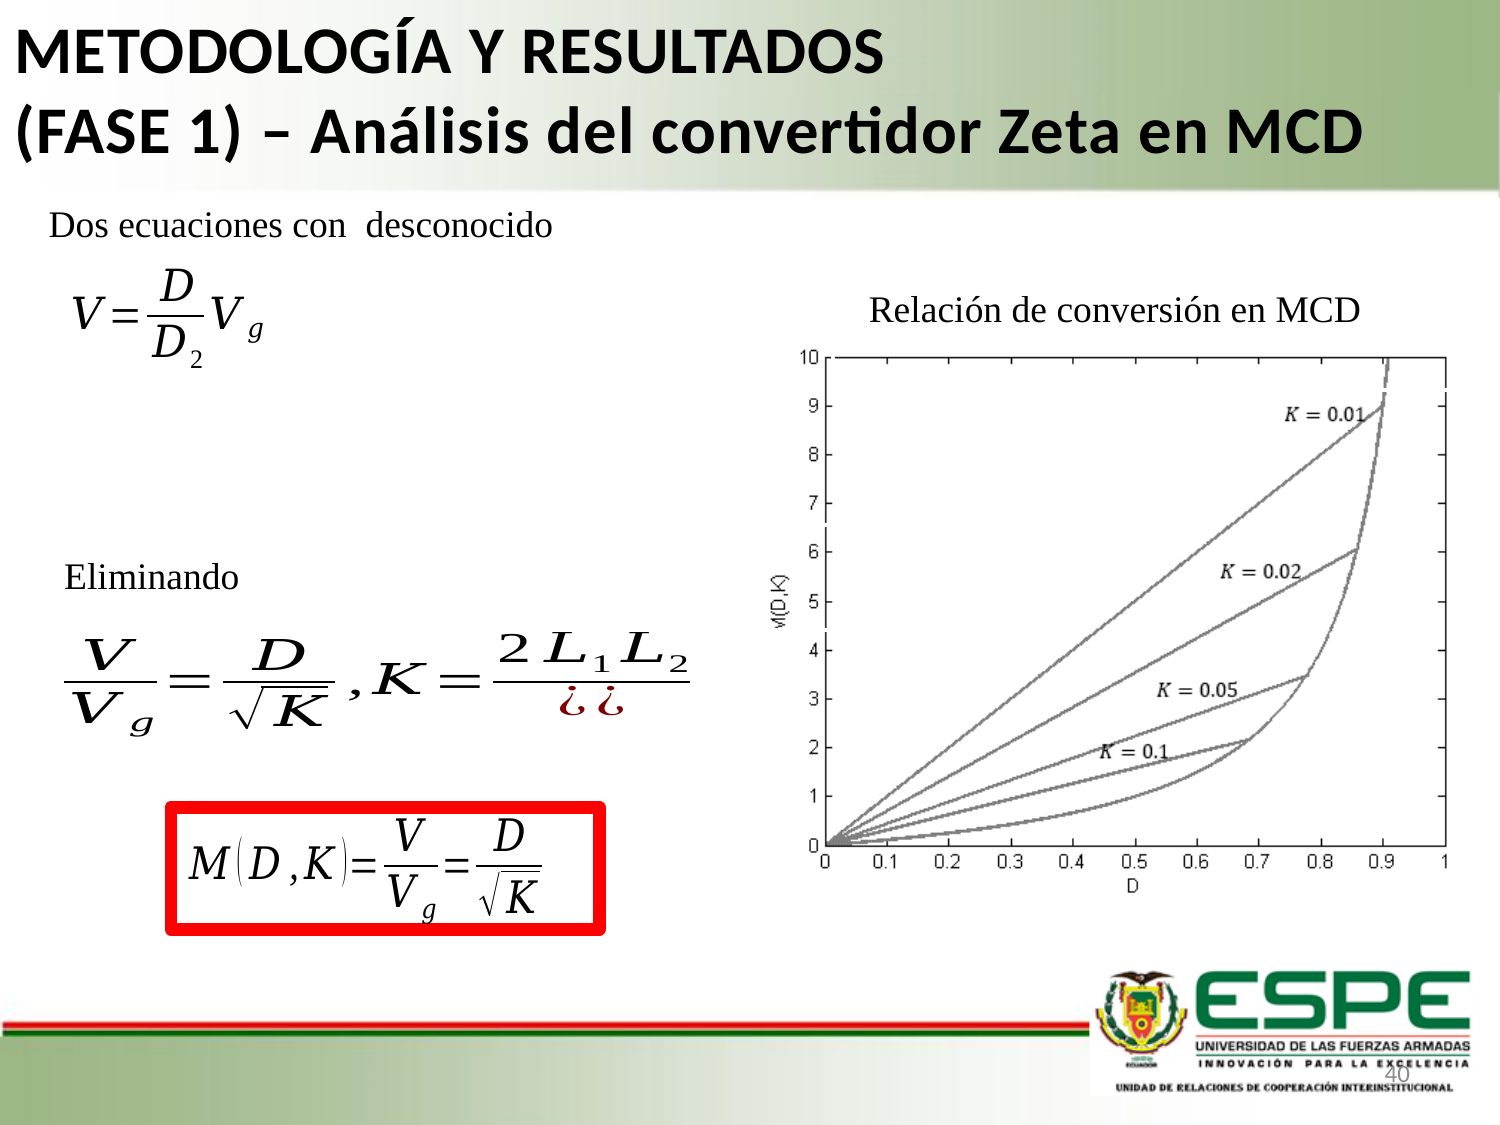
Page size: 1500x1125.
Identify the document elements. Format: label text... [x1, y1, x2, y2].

picture [0, 92, 1500, 1125]
text_box METODOLOGÍA Y RESULTADOS (FASE 1) – Análisis del convertidor Zeta en MCD [0, 0, 1500, 91]
picture [82, 307, 94, 323]
text_box Relación de conversión en MCD [831, 283, 1500, 392]
text_box [169, 805, 601, 931]
picture [15, 202, 935, 303]
slide_number 40 [1074, 1042, 1425, 1103]
picture [221, 307, 233, 323]
